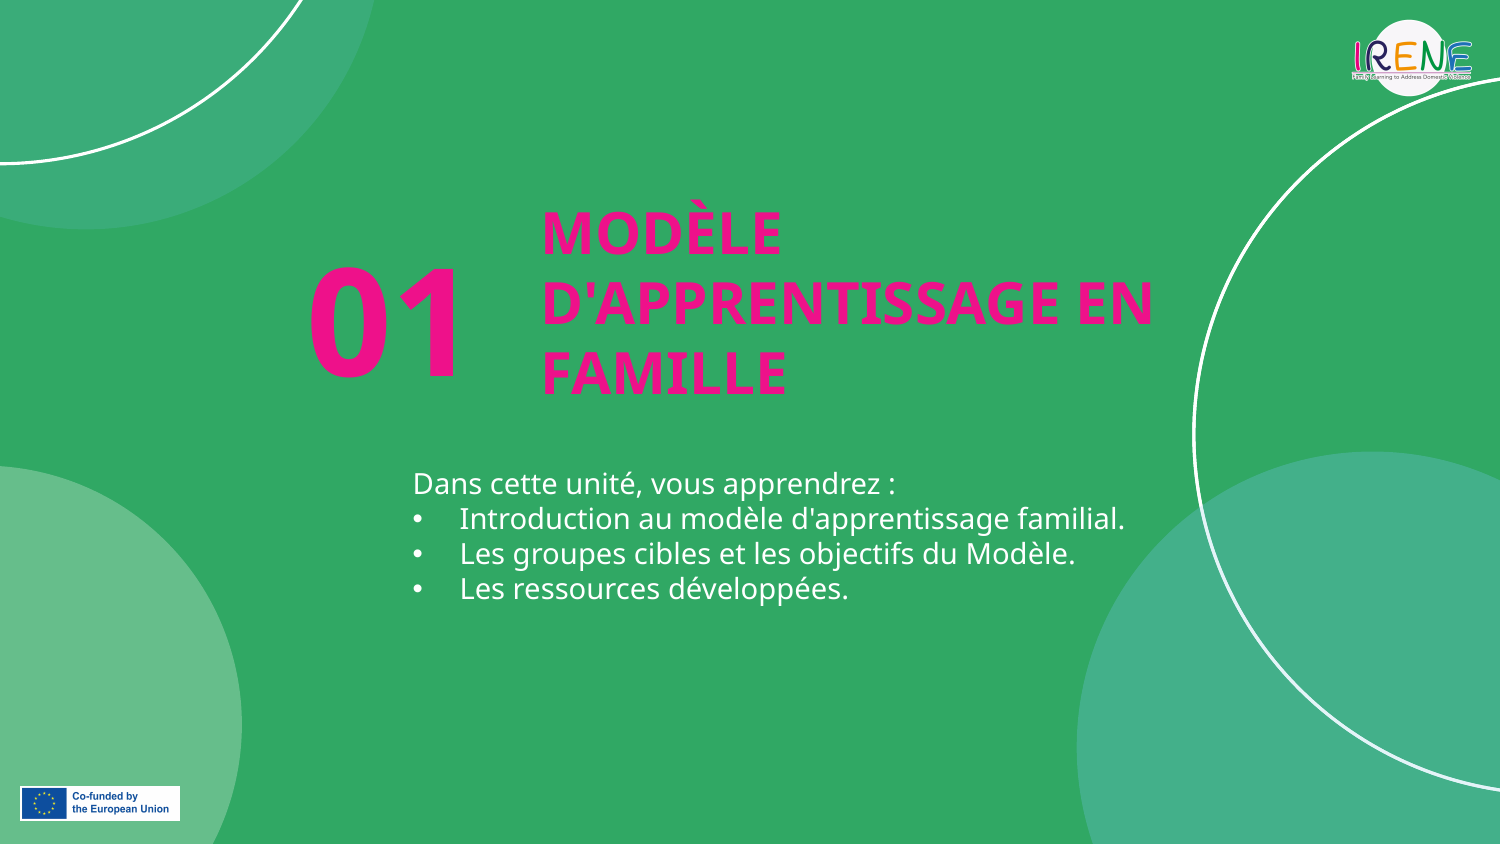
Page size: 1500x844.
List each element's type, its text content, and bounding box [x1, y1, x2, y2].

text_box [1076, 451, 1500, 844]
title MODÈLE D'APPRENTISSAGE EN FAMILLE [525, 294, 1241, 422]
text_box [0, 466, 242, 844]
subtitle Dans cette unité, vous apprendrez : Introduction au modèle d'apprentissage familial. Les groupes cibles et les objectifs du Modèle. Les ressources développées. [397, 450, 1168, 756]
text_box [1193, 107, 1500, 506]
picture [1319, 19, 1500, 98]
title 01 [168, 212, 493, 422]
picture [19, 786, 180, 821]
